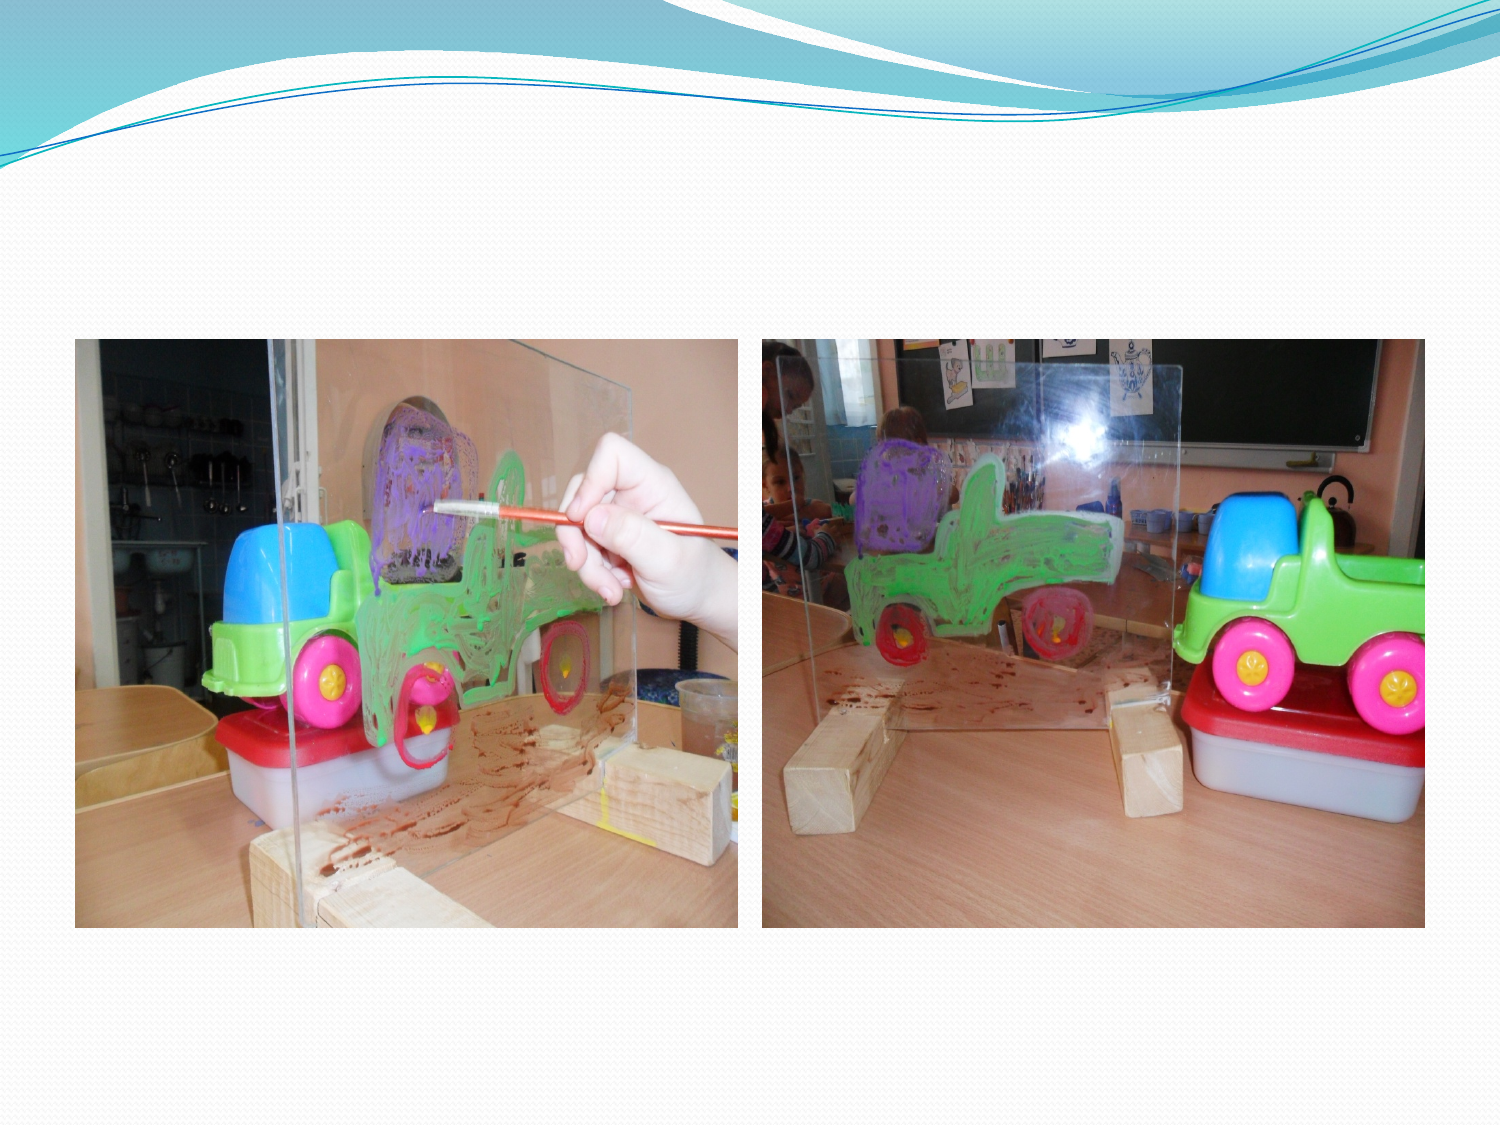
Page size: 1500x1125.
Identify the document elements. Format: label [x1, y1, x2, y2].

list [762, 339, 1426, 928]
list [74, 339, 738, 928]
